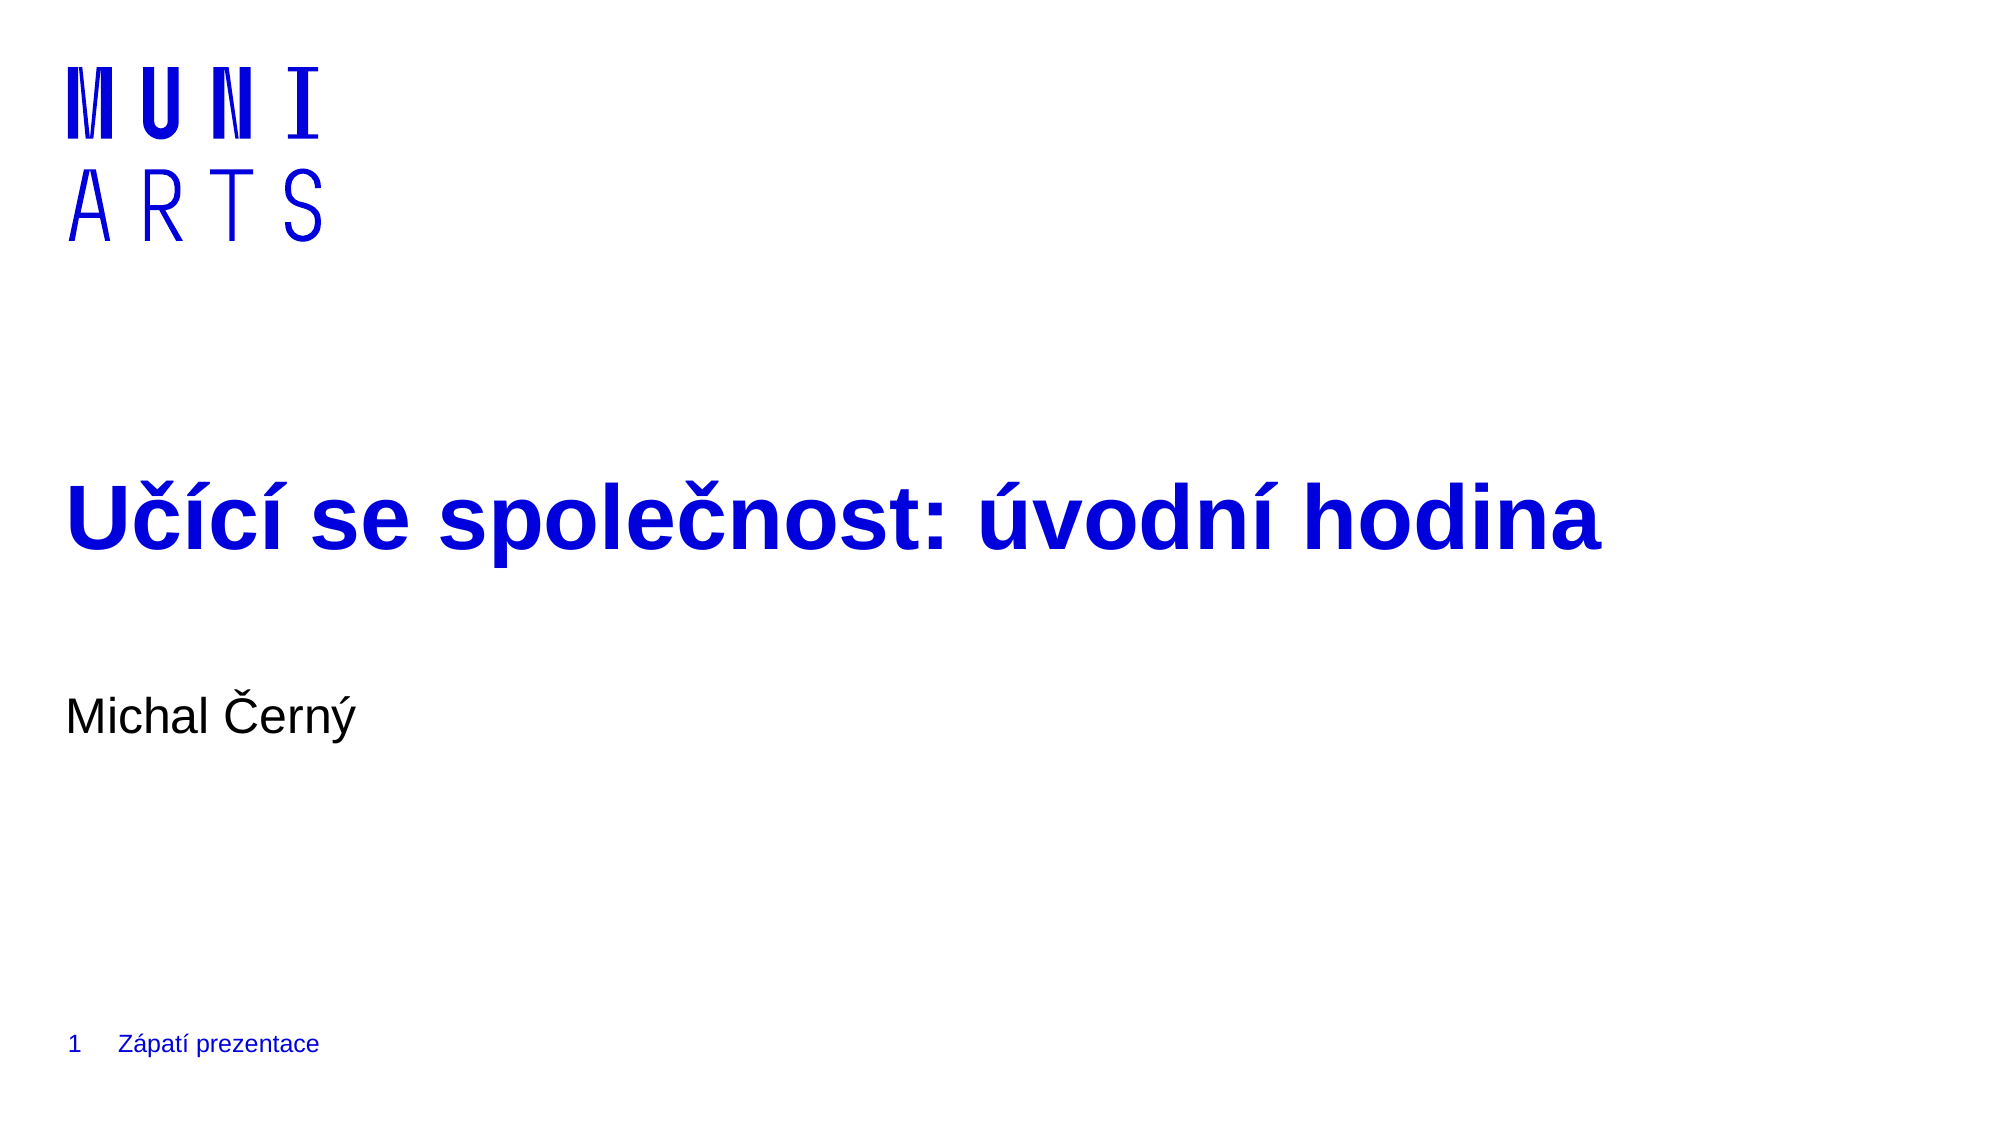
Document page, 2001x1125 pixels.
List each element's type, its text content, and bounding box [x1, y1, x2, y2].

slide_number 1 [67, 1021, 110, 1063]
title Učící se společnost: úvodní hodina [65, 475, 1930, 668]
subtitle Michal Černý [65, 675, 1930, 790]
footer Zápatí prezentace [118, 1021, 1418, 1063]
